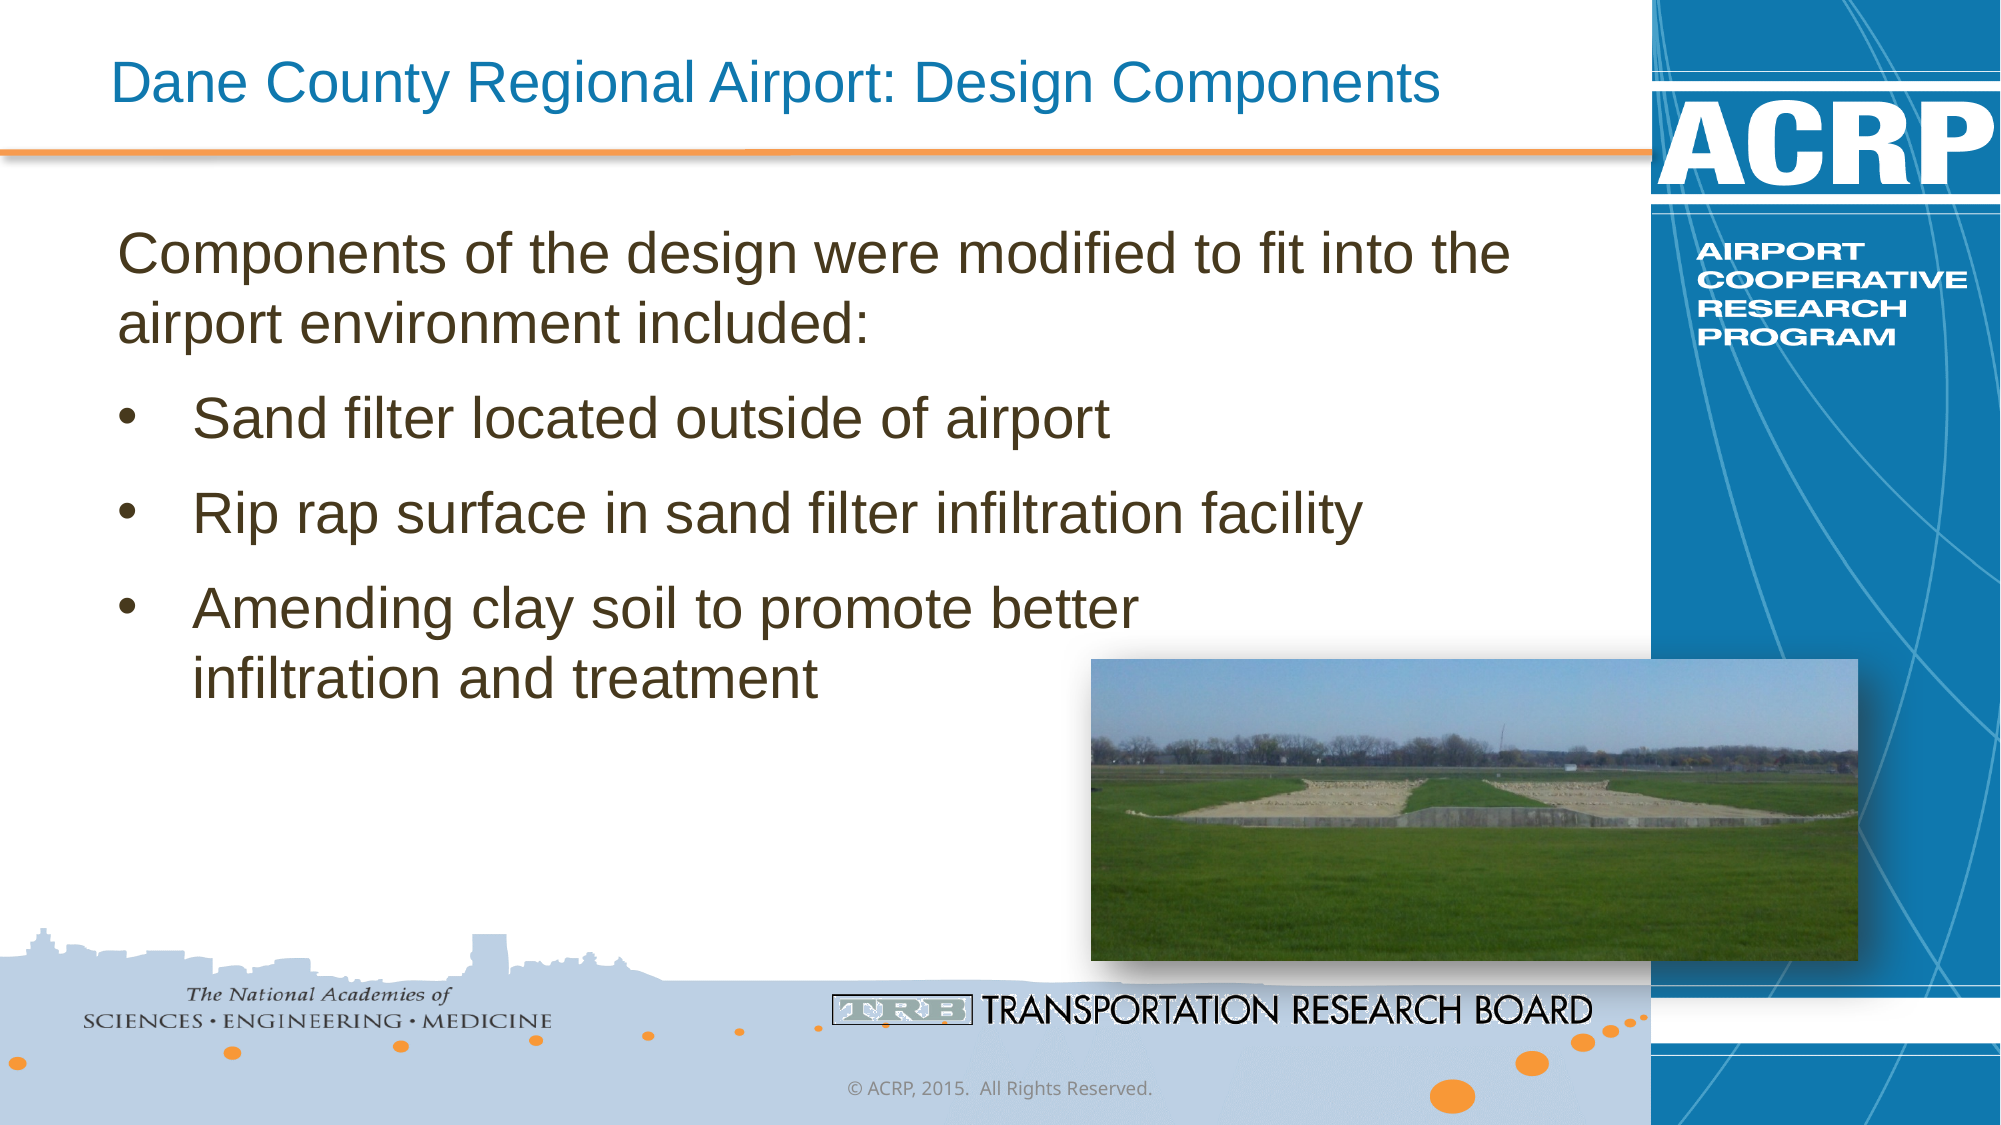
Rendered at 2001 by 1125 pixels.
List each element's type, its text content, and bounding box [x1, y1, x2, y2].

picture [0, 0, 2001, 1125]
footer © ACRP, 2015. All Rights Reserved. [762, 1057, 1238, 1118]
title Dane County Regional Airport: Design Components [94, 25, 1653, 123]
list Components of the design were modified to fit into the airport environment included: Sand filter located outside of airport Rip rap surface in sand filter infiltration facility Amending clay soil to promote better infiltration and treatment [102, 207, 1595, 958]
